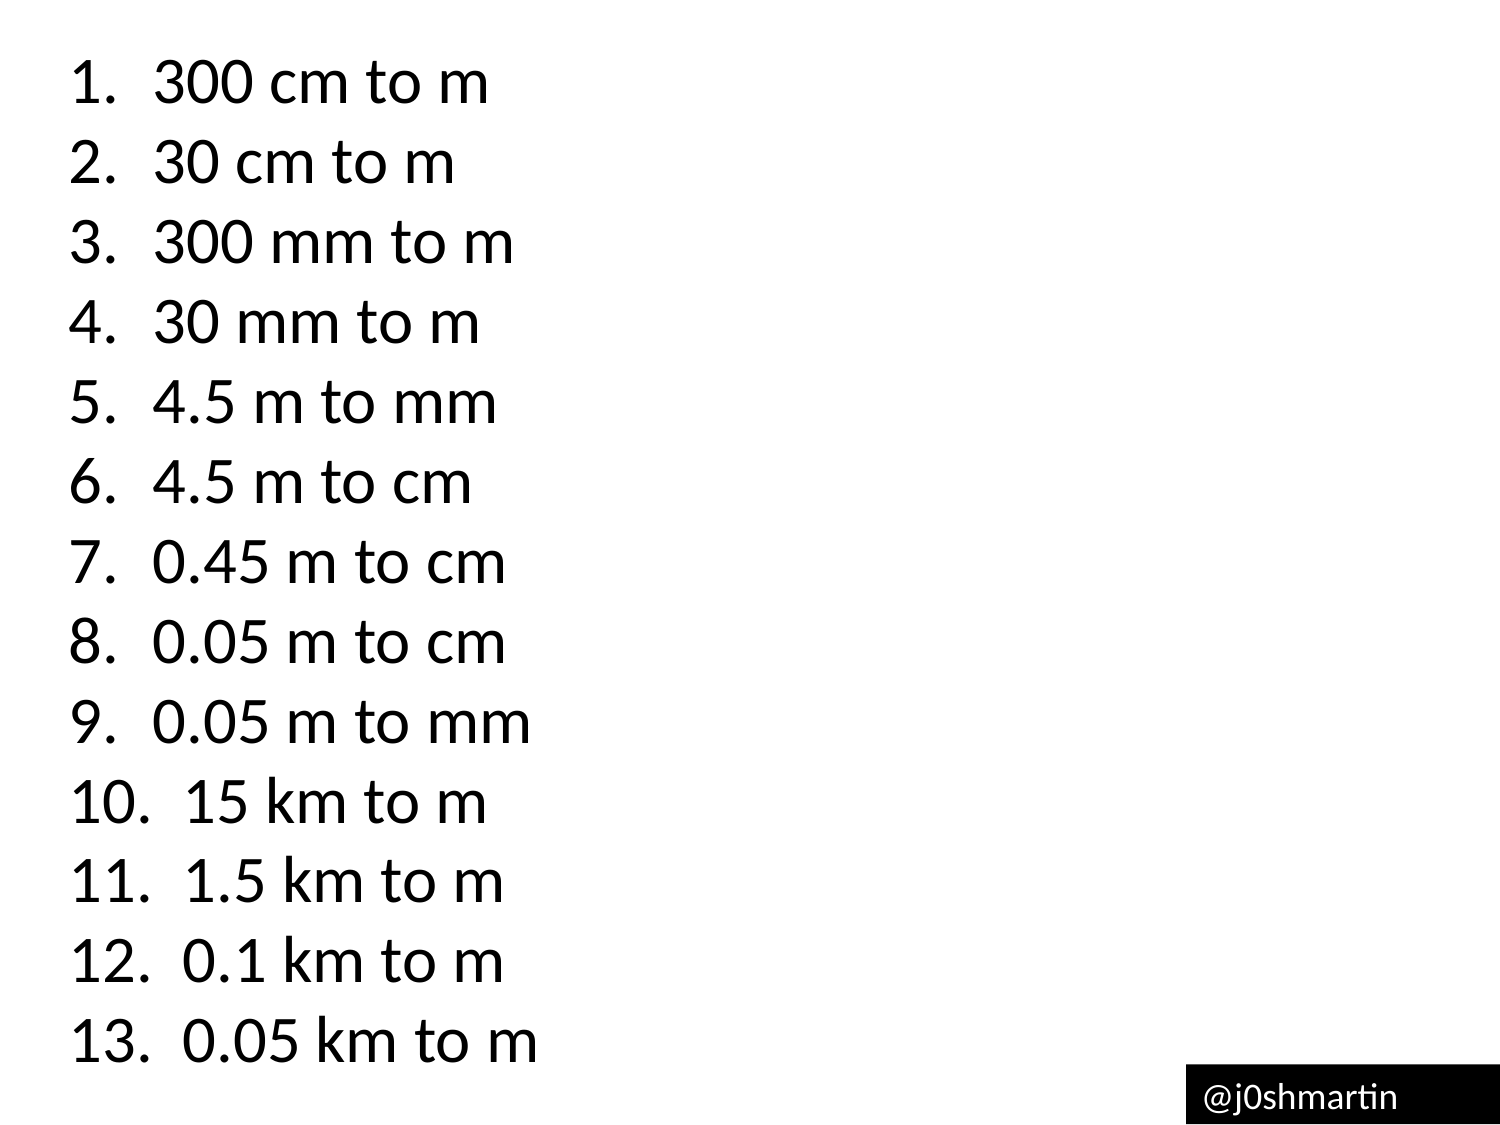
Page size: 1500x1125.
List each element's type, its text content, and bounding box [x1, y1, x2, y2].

text_box @j0shmartin [1186, 1064, 1500, 1125]
text_box 300 cm to m 30 cm to m 300 mm to m 30 mm to m 4.5 m to mm 4.5 m to cm 0.45 m to cm 0.05 m to cm 0.05 m to mm 15 km to m 1.5 km to m 0.1 km to m 0.05 km to m [53, 29, 804, 1084]
